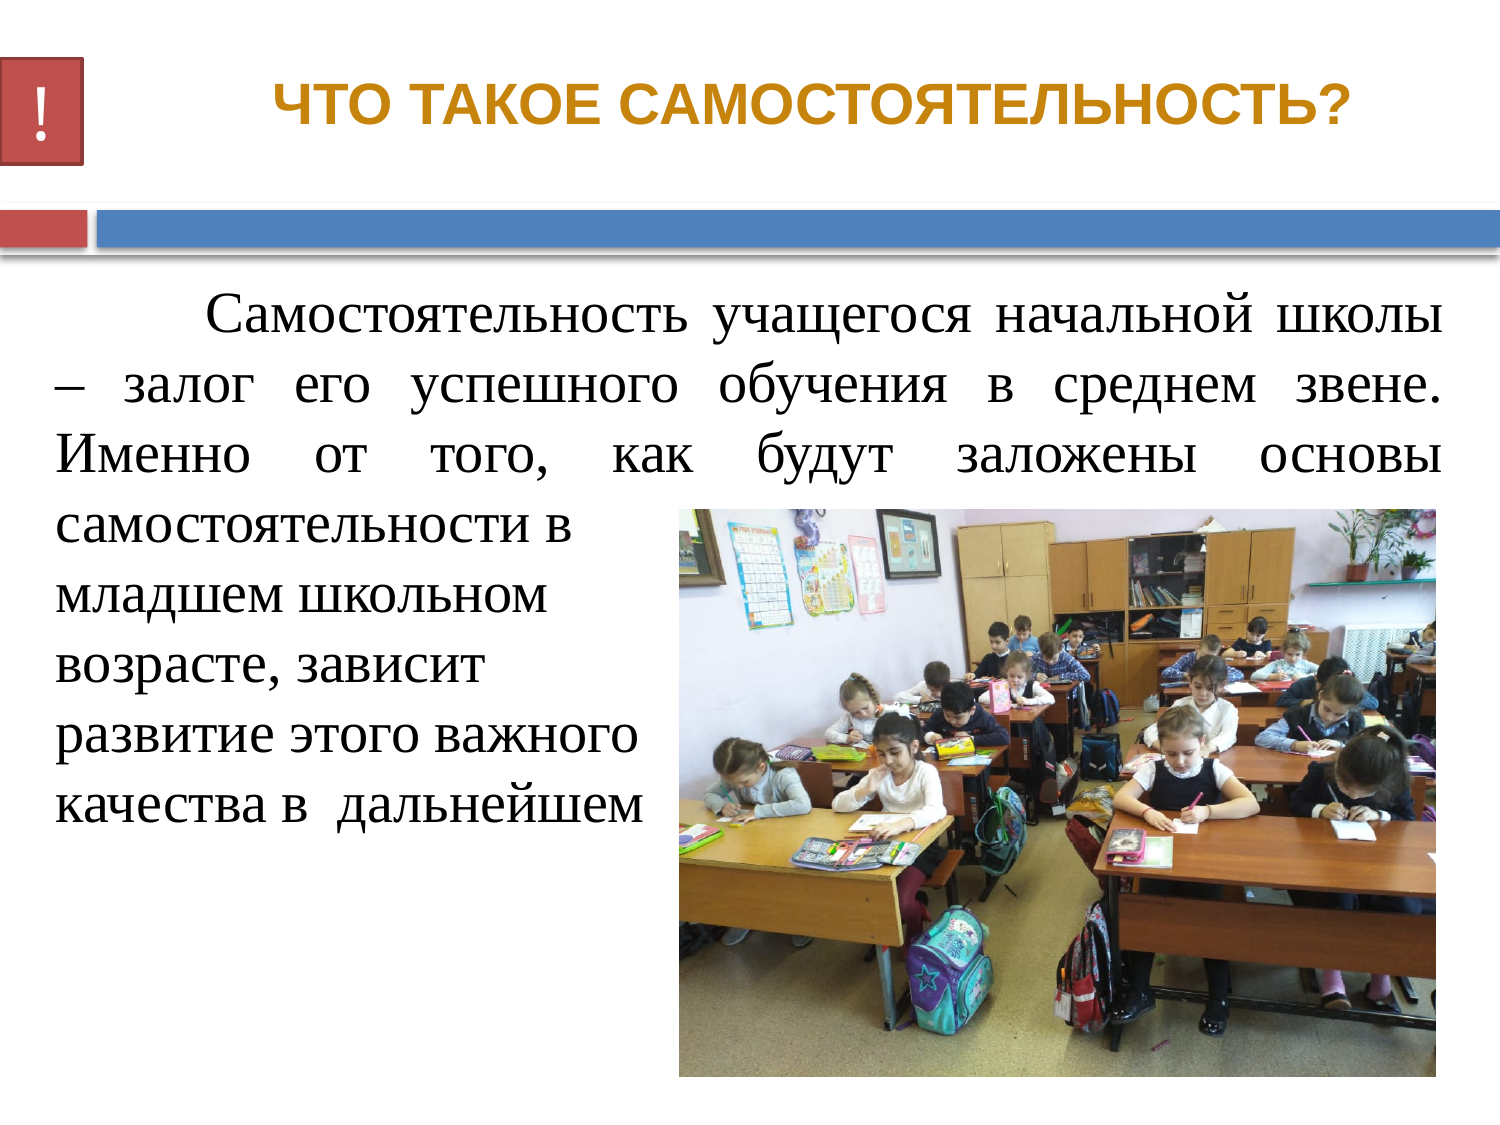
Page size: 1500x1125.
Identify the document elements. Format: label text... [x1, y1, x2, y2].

picture [678, 509, 1436, 1077]
text_box Самостоятельность учащегося начальной школы – залог его успешного обучения в среднем звене. Именно от того, как будут заложены основы самостоятельности в младшем школьном возрасте, зависит развитие этого важного качества в дальнейшем [41, 267, 1459, 842]
text_box ! [0, 57, 84, 166]
text_box ЧТО ТАКОЕ САМОСТОЯТЕЛЬНОСТЬ? [257, 58, 1416, 144]
